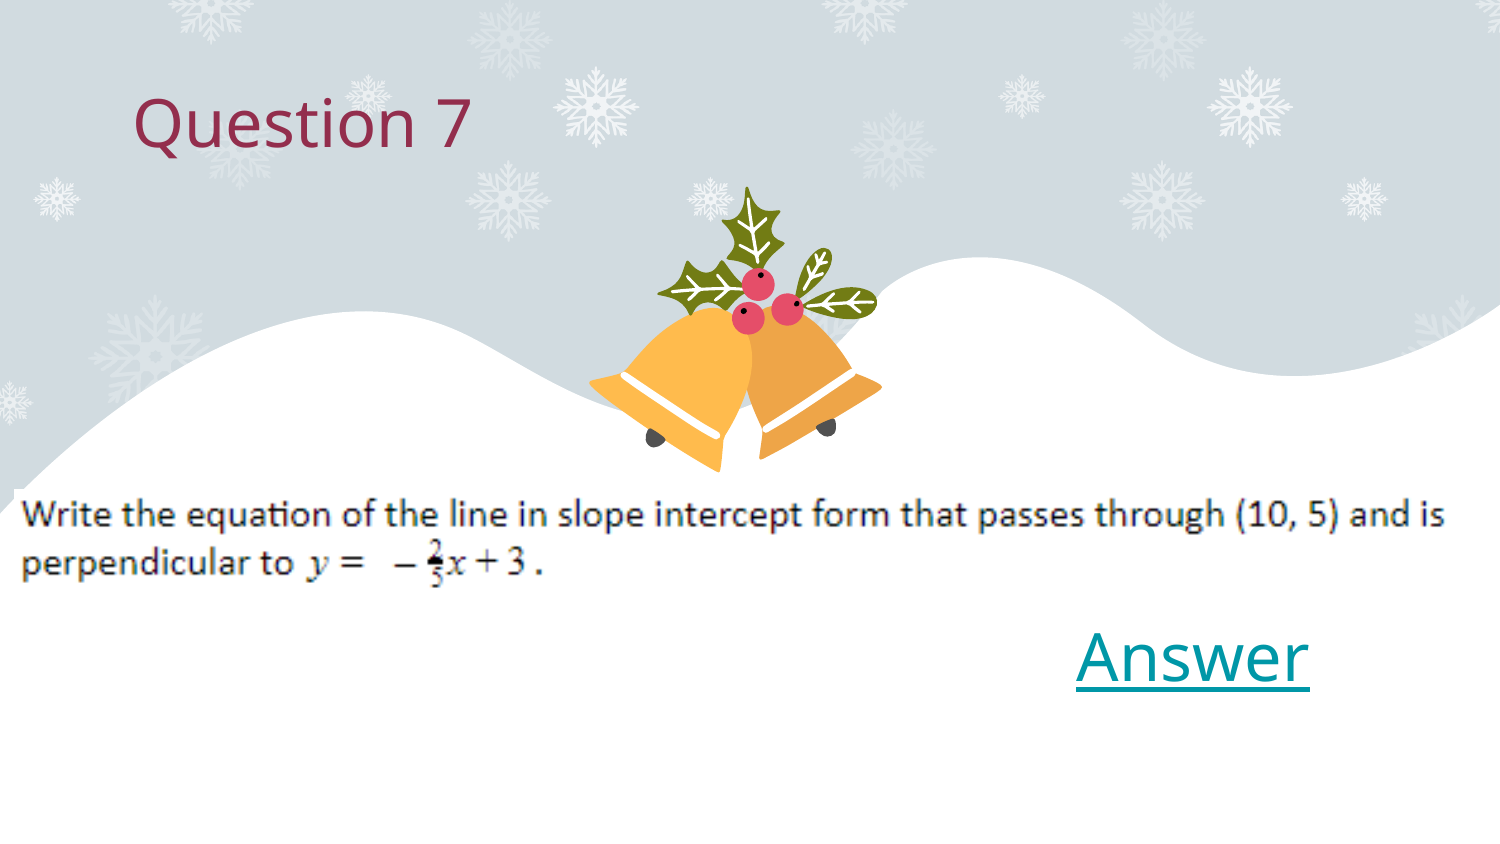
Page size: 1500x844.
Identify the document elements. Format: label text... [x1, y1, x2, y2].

text_box [784, 157, 1390, 487]
title Answer [946, 631, 1440, 780]
title Question 7 [56, 55, 550, 187]
picture [0, 0, 1500, 622]
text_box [587, 186, 883, 473]
